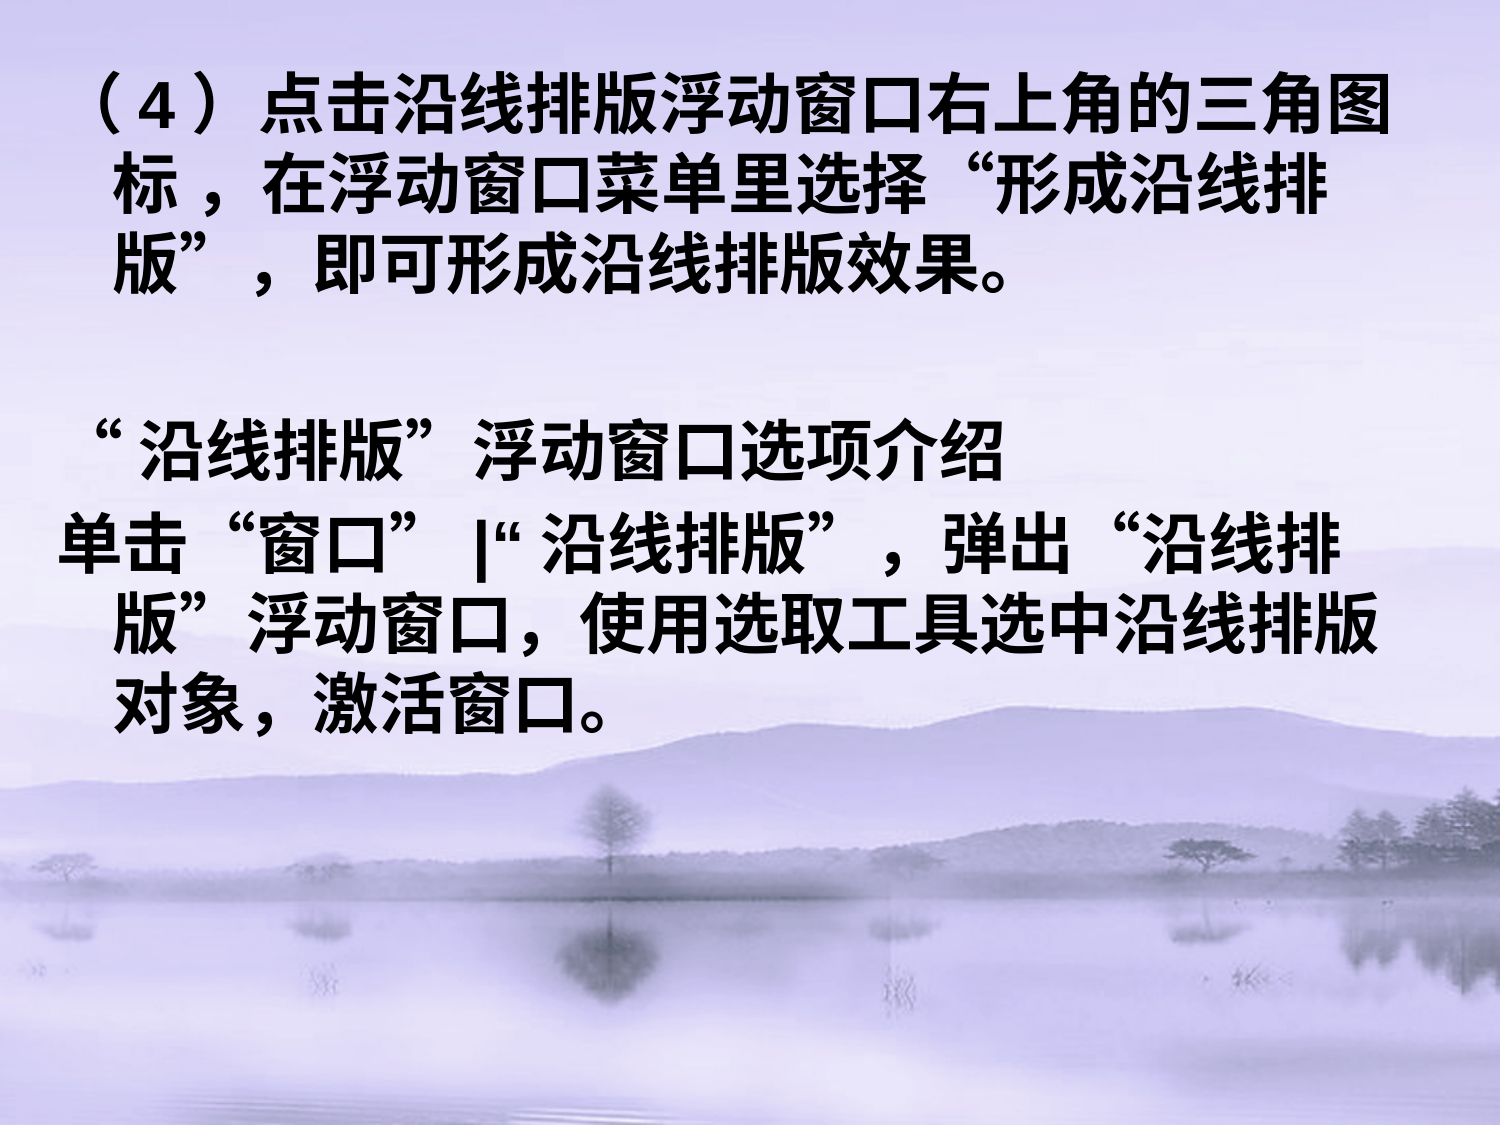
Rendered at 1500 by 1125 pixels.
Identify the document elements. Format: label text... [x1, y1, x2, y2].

picture [0, 0, 1500, 1125]
list （4）点击沿线排版浮动窗口右上角的三角图标 ，在浮动窗口菜单里选择“形成沿线排版”，即可形成沿线排版效果。 “沿线排版”浮动窗口选项介绍 单击“窗口”|“沿线排版”，弹出“沿线排版”浮动窗口，使用选取工具选中沿线排版对象，激活窗口。 [41, 54, 1459, 1083]
